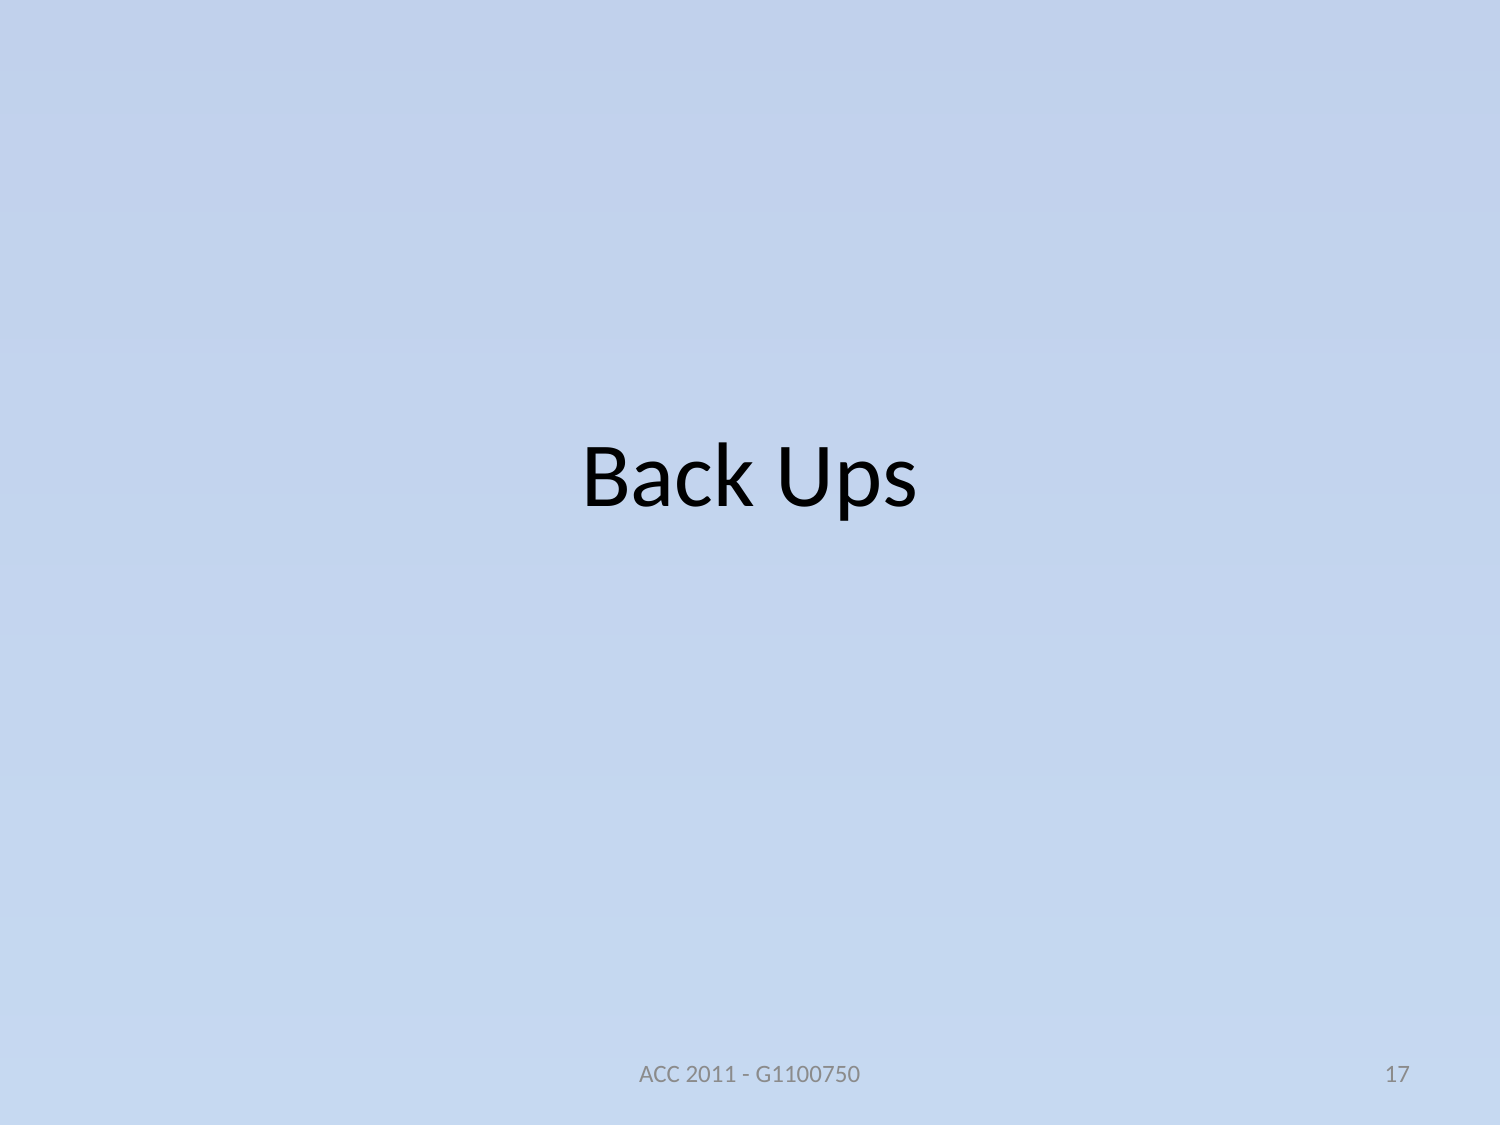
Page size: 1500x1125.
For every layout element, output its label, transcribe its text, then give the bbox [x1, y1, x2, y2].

title Back Ups [112, 349, 1388, 591]
footer ACC 2011 - G1100750 [512, 1042, 988, 1103]
slide_number 17 [1074, 1042, 1425, 1103]
